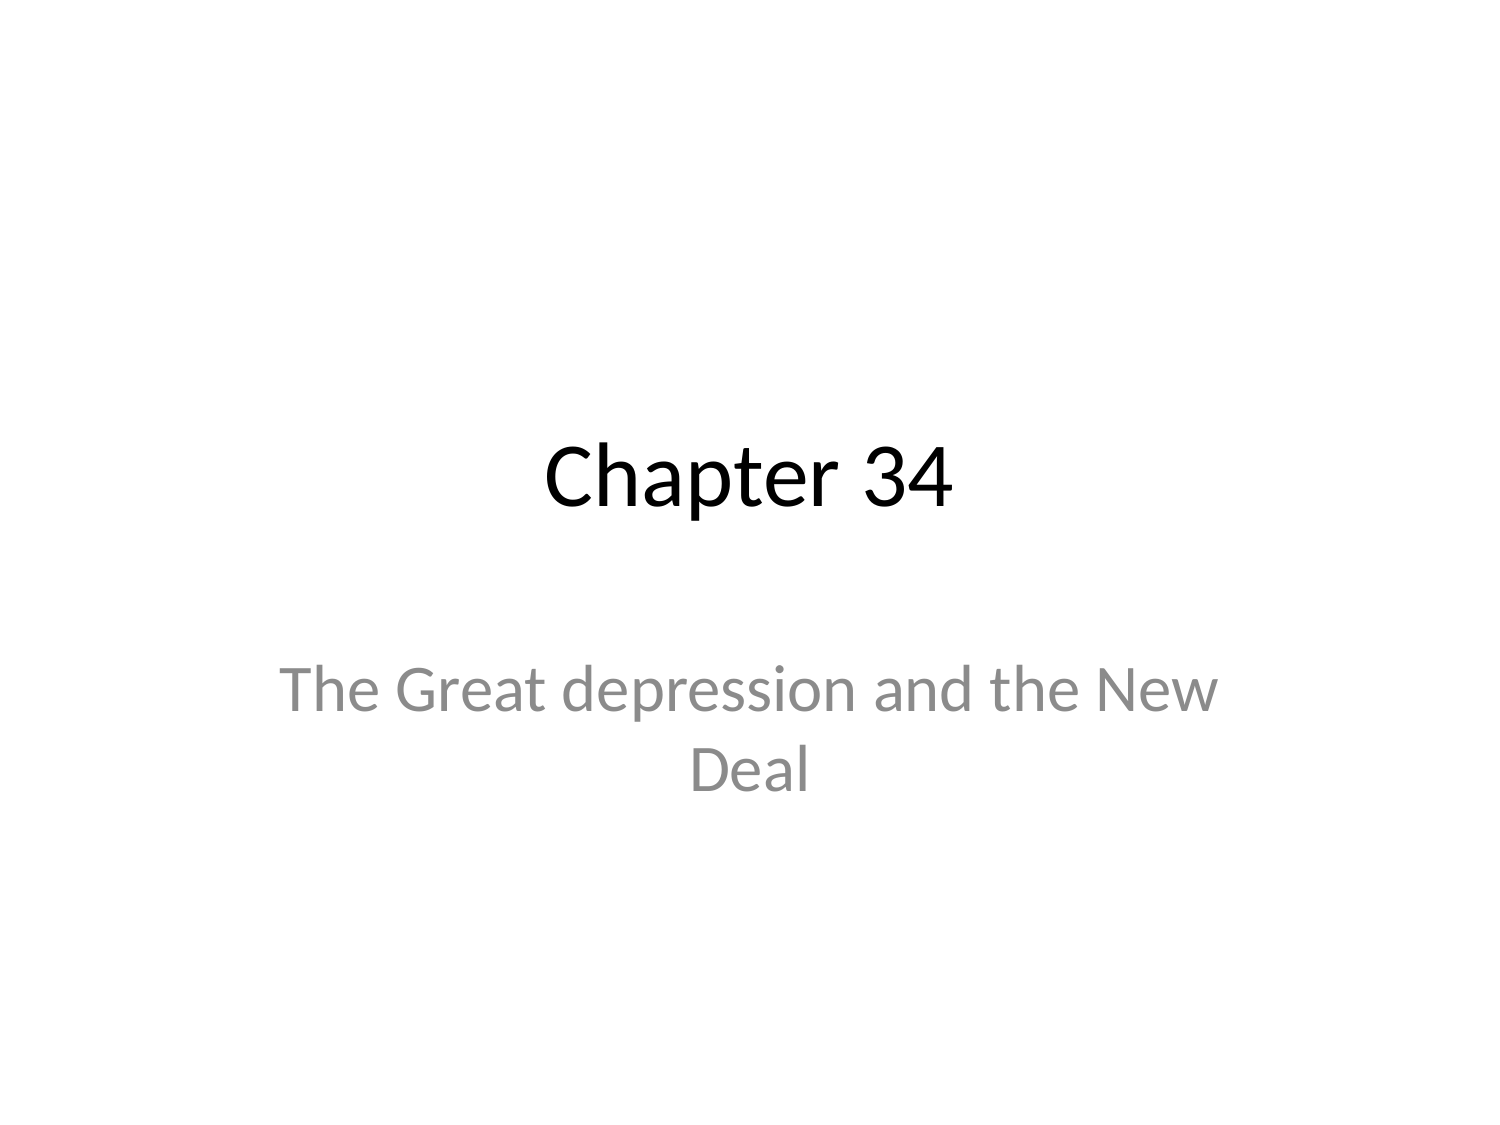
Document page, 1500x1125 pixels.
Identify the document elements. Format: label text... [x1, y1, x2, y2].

title Chapter 34 [112, 349, 1388, 591]
subtitle The Great depression and the New Deal [225, 637, 1275, 925]
